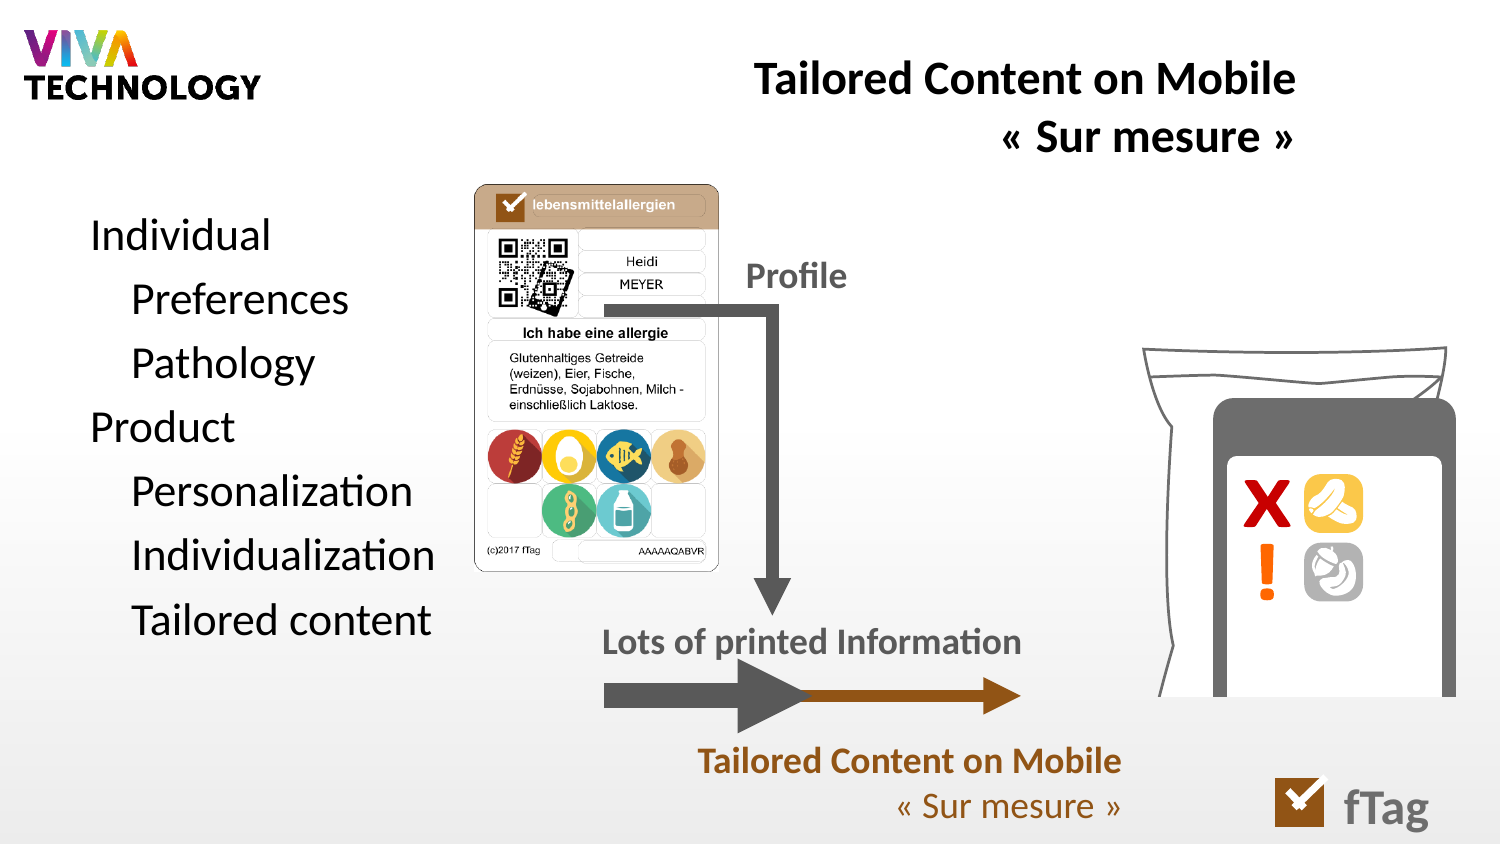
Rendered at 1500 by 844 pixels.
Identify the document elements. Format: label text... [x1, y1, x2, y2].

title Tailored Content on Mobile « Sur mesure » [260, 33, 1313, 175]
picture [1119, 128, 1463, 698]
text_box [603, 304, 779, 616]
picture [474, 184, 719, 573]
picture [24, 30, 261, 100]
text_box Profile [813, 243, 863, 304]
text_box Tailored Content on Mobile « Sur mesure » [604, 728, 1138, 833]
list Individual Preferences Pathology Product Personalization Individualization Tailored content [75, 196, 813, 754]
text_box Lots of printed Information [813, 609, 1100, 670]
